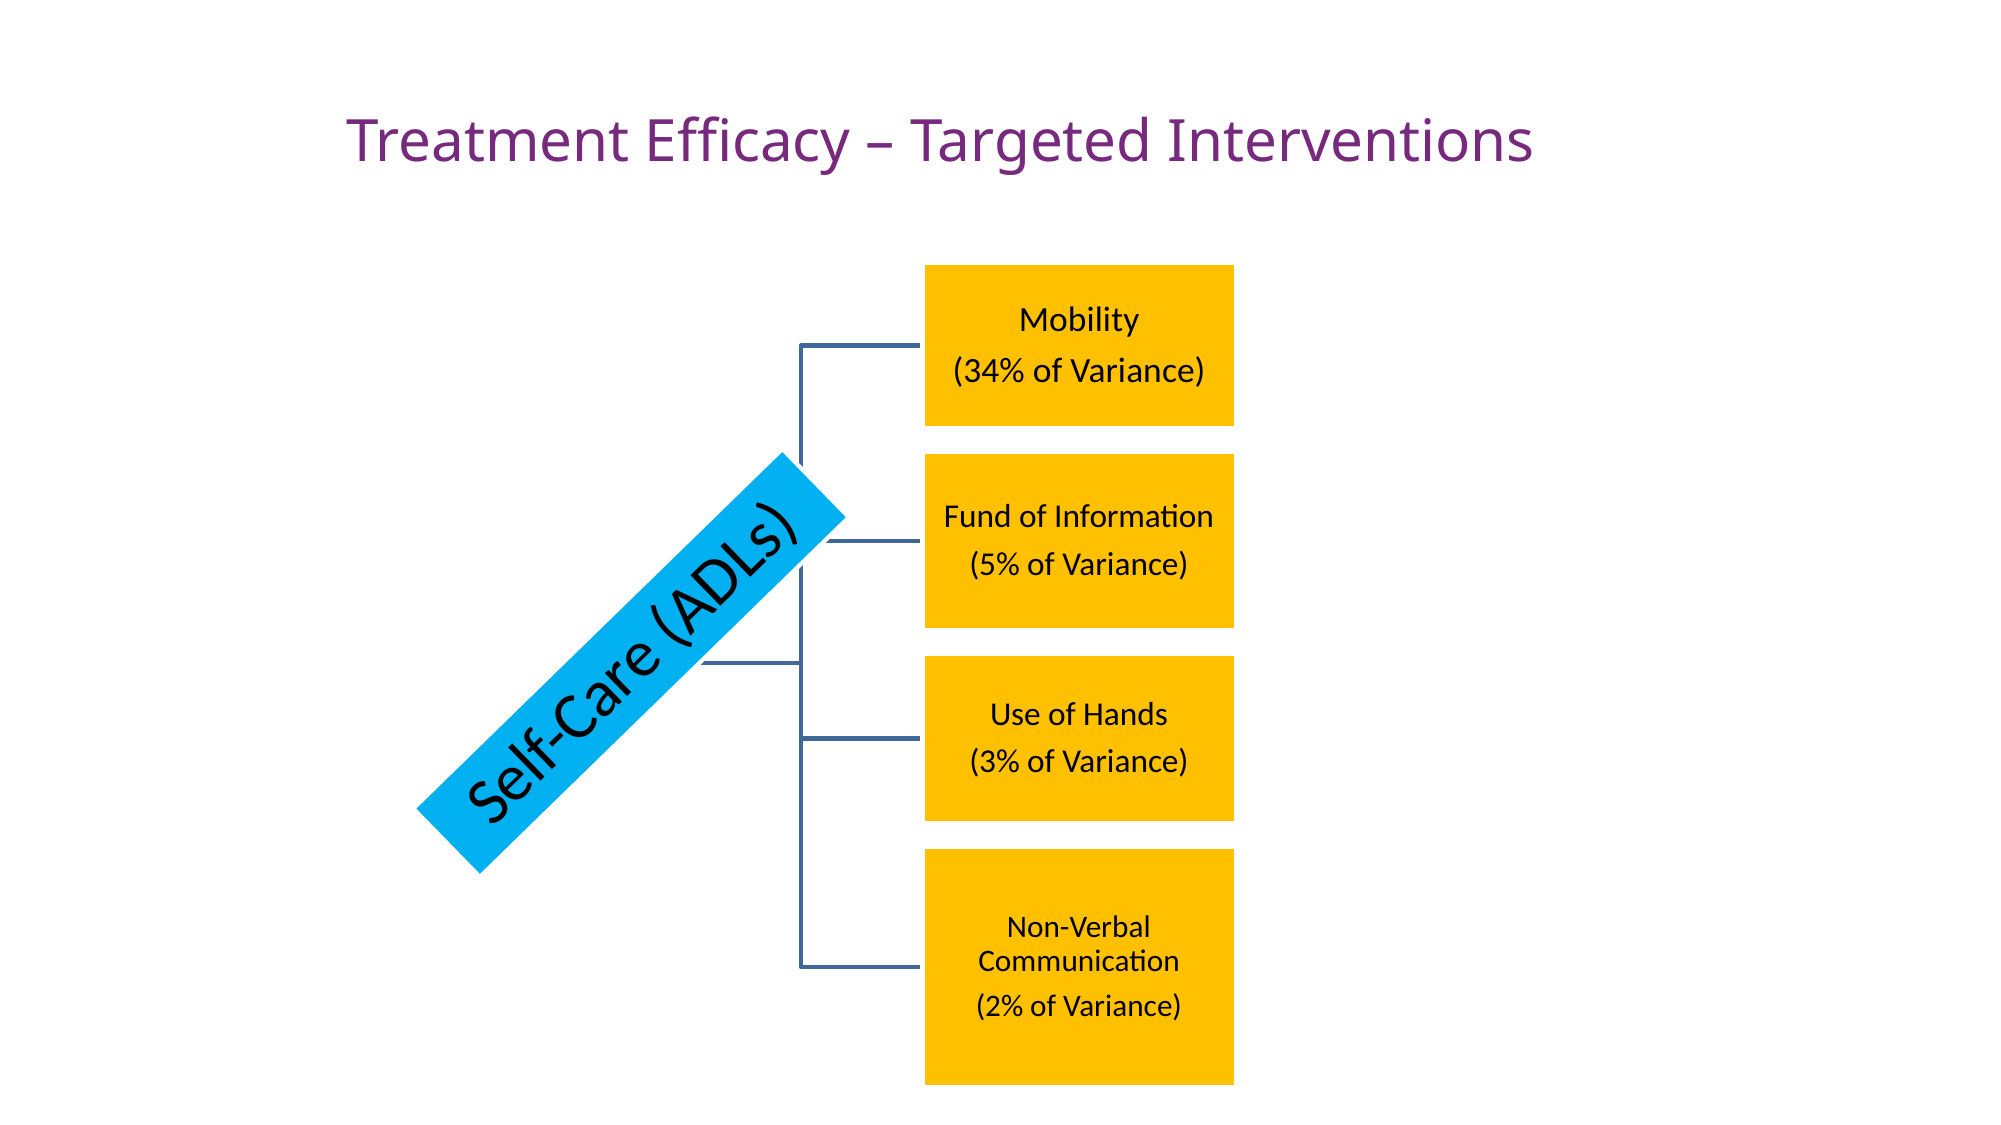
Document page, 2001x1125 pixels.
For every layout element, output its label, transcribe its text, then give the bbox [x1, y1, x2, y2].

title Treatment Efficacy – Targeted Interventions [331, 44, 1682, 233]
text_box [287, 262, 1713, 1088]
